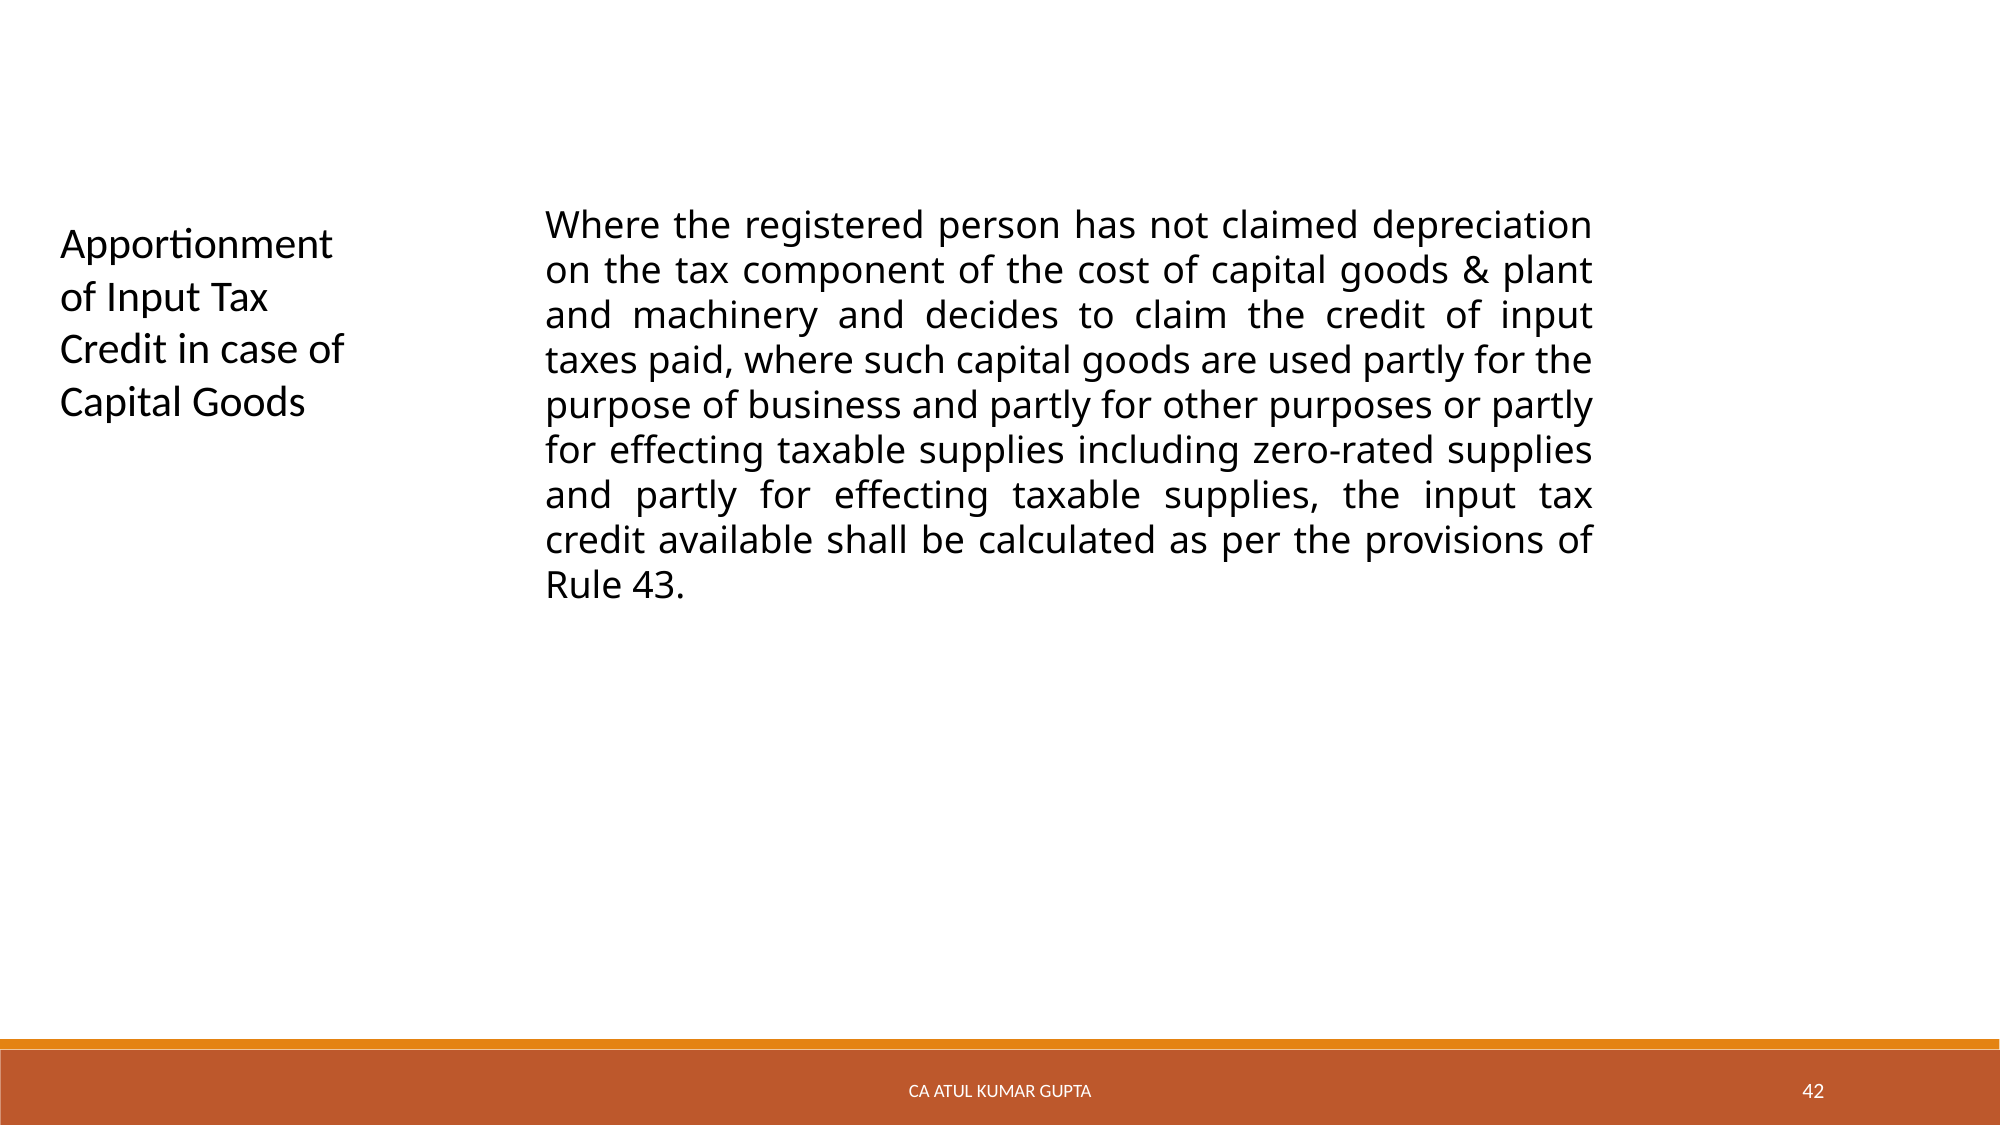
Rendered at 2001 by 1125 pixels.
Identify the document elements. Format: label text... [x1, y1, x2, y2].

text_box Apportionment of Input Tax Credit in case of Capital Goods [45, 207, 365, 433]
text_box [592, 0, 1750, 1124]
text_box Where the registered person has not claimed depreciation on the tax component of the cost of capital goods & plant and machinery and decides to claim the credit of input taxes paid, where such capital goods are used partly for the purpose of business and partly for other purposes or partly for effecting taxable supplies including zero-rated supplies and partly for effecting taxable supplies, the input tax credit available shall be calculated as per the provisions of Rule 43. [530, 193, 1609, 1037]
slide_number 42 [1624, 1059, 1840, 1120]
footer CA Atul Kumar Gupta [604, 1059, 1396, 1120]
